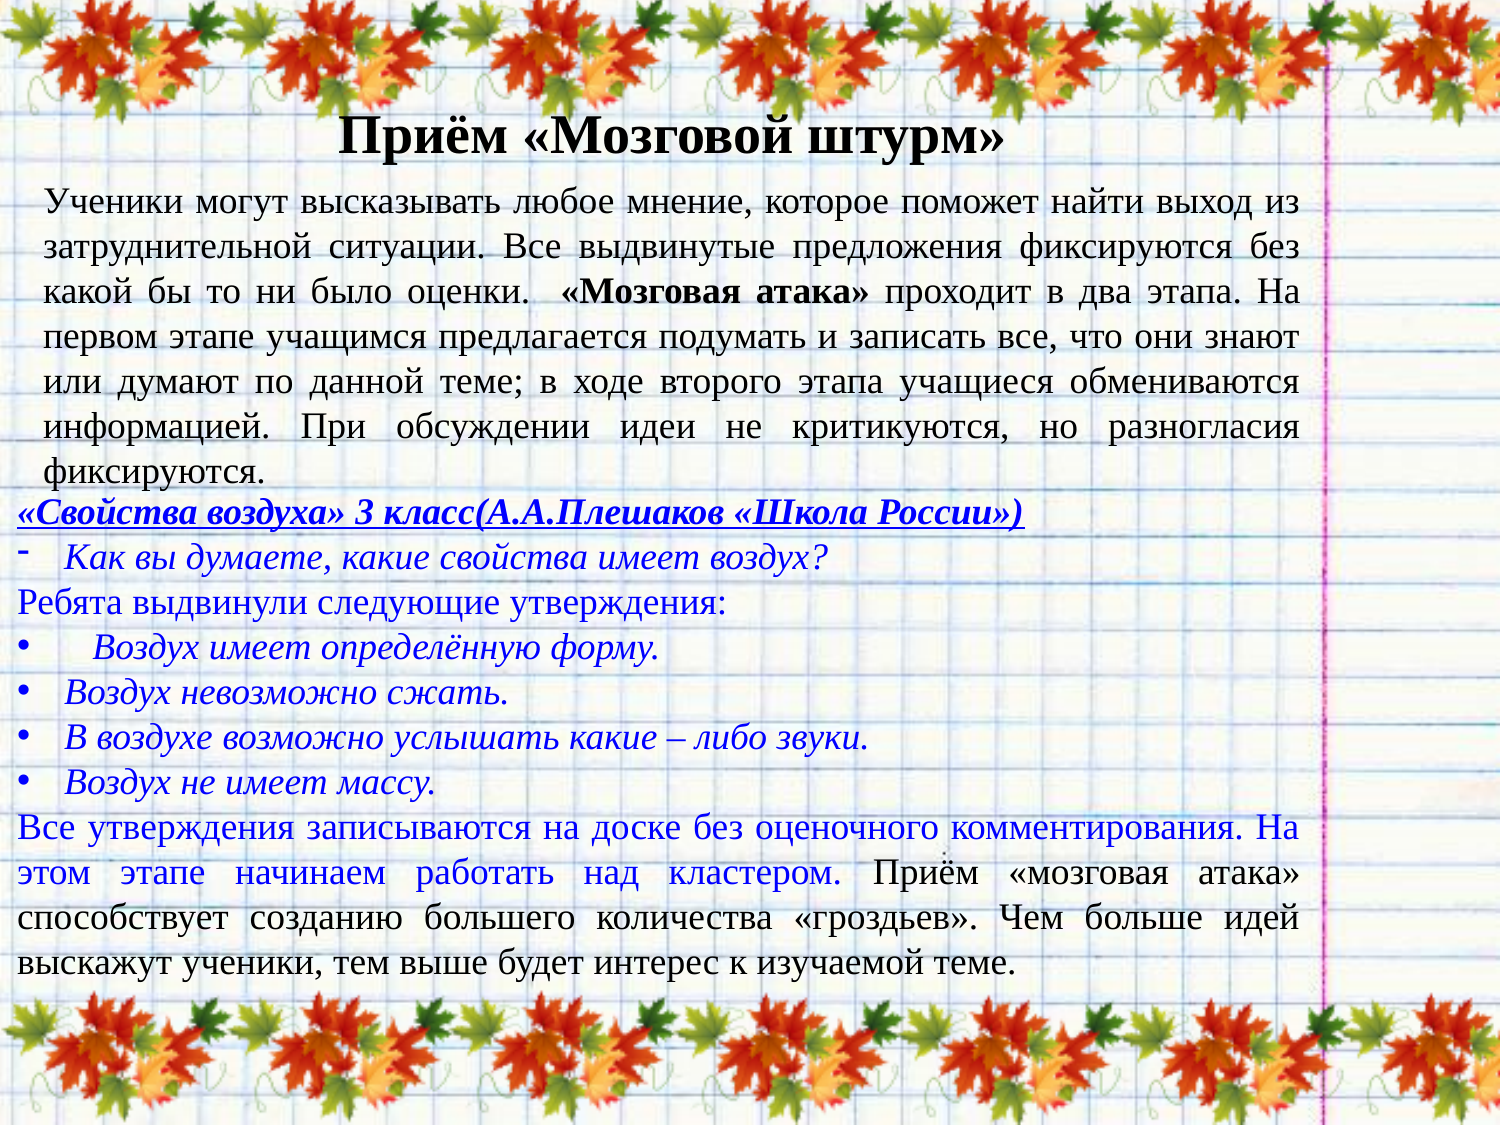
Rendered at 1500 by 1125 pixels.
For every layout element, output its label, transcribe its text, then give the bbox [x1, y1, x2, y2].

title Приём «Мозговой штурм» [0, 90, 1348, 173]
text_box Ученики могут высказывать любое мнение, которое поможет найти выход из затруднительной ситуации. Все выдвинутые предложения фиксируются без какой бы то ни было оценки. «Мозговая атака» проходит в два этапа. На первом этапе учащимся предлагается подумать и записать все, что они знают или думают по данной теме; в ходе второго этапа учащиеся обмениваются информацией. При обсуждении идеи не критикуются, но разногласия фиксируются. [28, 168, 1316, 479]
picture [0, 0, 1500, 1125]
text_box «Свойства воздуха» 3 класс(А.А.Плешаков «Школа России») Как вы думаете, какие свойства имеет воздух? Ребята выдвинули следующие утверждения: Воздух имеет определённую форму. Воздух невозможно сжать. В воздухе возможно услышать какие – либо звуки. Воздух не имеет массу. Все утверждения записываются на доске без оценочного комментирования. На этом этапе начинаем работать над кластером. Приём «мозговая атака» способствует созданию большего количества «гроздьев». Чем больше идей выскажут ученики, тем выше будет интерес к изучаемой теме. [2, 479, 1316, 990]
